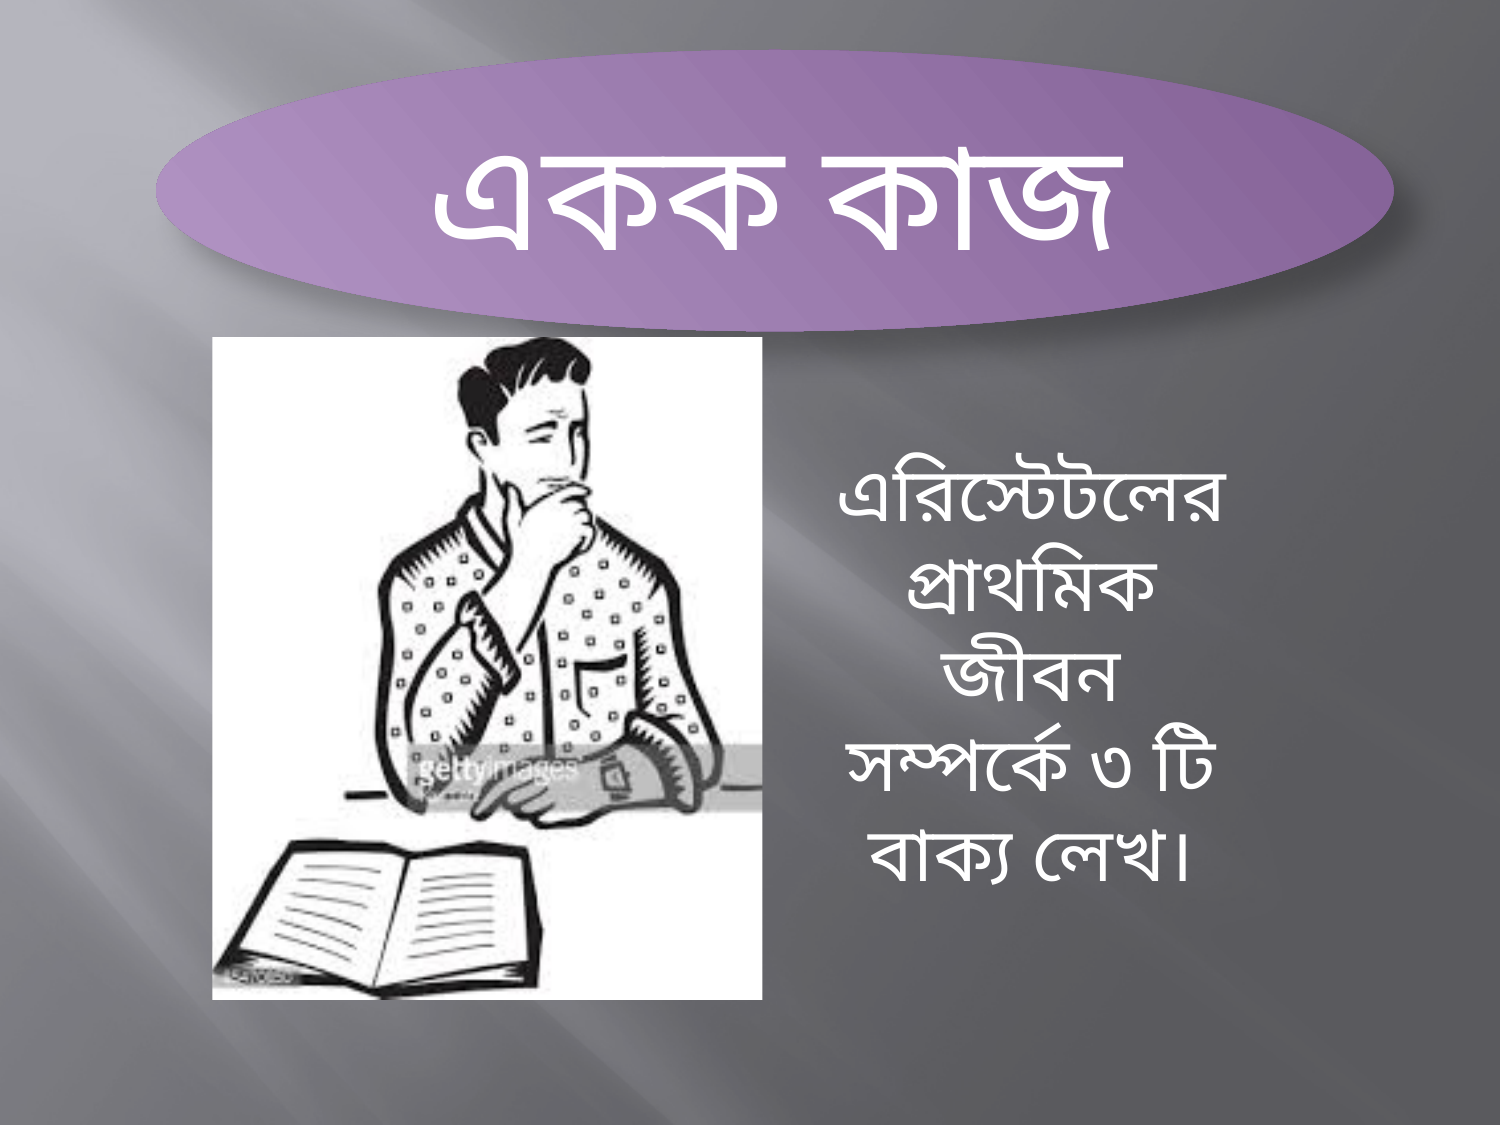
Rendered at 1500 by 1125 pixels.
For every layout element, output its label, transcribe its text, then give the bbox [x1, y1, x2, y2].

text_box এরিস্টেটলের প্রাথমিক জীবন সম্পর্কে ৩ টি বাক্য লেখ। [722, 327, 1340, 1015]
text_box একক কাজ [156, 49, 1394, 332]
text_box [210, 335, 764, 1002]
